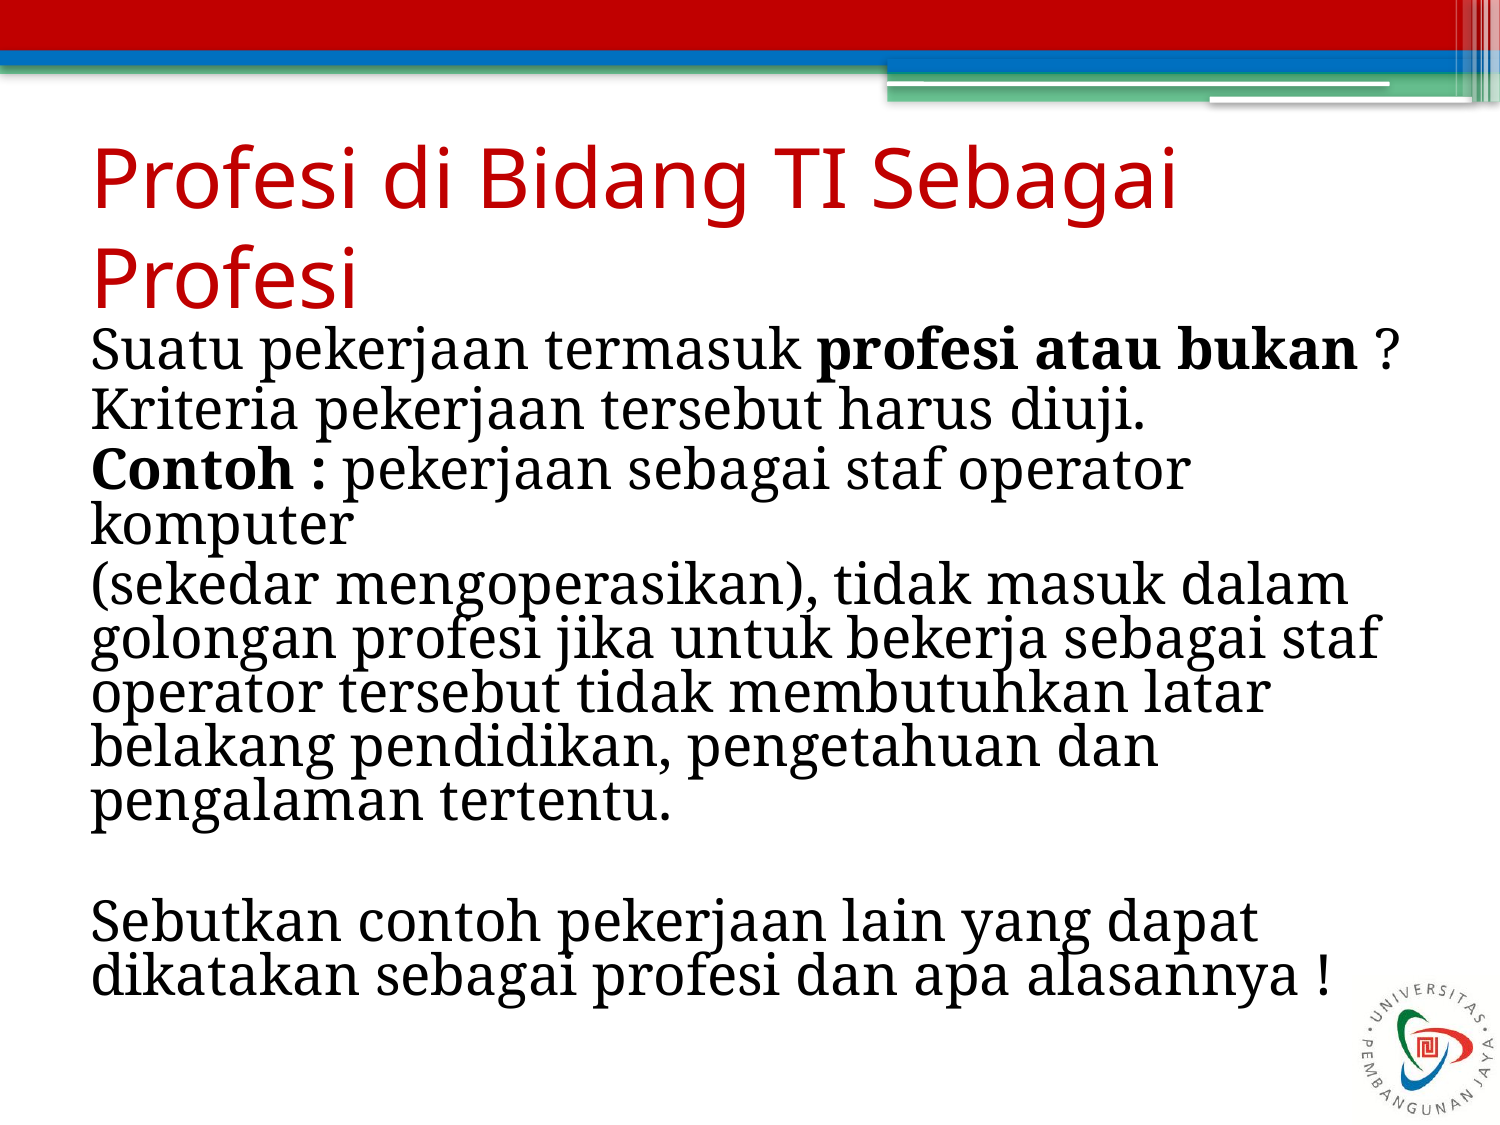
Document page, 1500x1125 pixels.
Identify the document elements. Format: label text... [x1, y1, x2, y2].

title Profesi di Bidang TI Sebagai Profesi [75, 137, 1425, 313]
list Suatu pekerjaan termasuk profesi atau bukan ? Kriteria pekerjaan tersebut harus diuji. Contoh : pekerjaan sebagai staf operator komputer (sekedar mengoperasikan), tidak masuk dalam golongan profesi jika untuk bekerja sebagai staf operator tersebut tidak membutuhkan latar belakang pendidikan, pengetahuan dan pengalaman tertentu. Sebutkan contoh pekerjaan lain yang dapat dikatakan sebagai profesi dan apa alasannya ! [75, 318, 1425, 1029]
picture [1352, 975, 1500, 1125]
